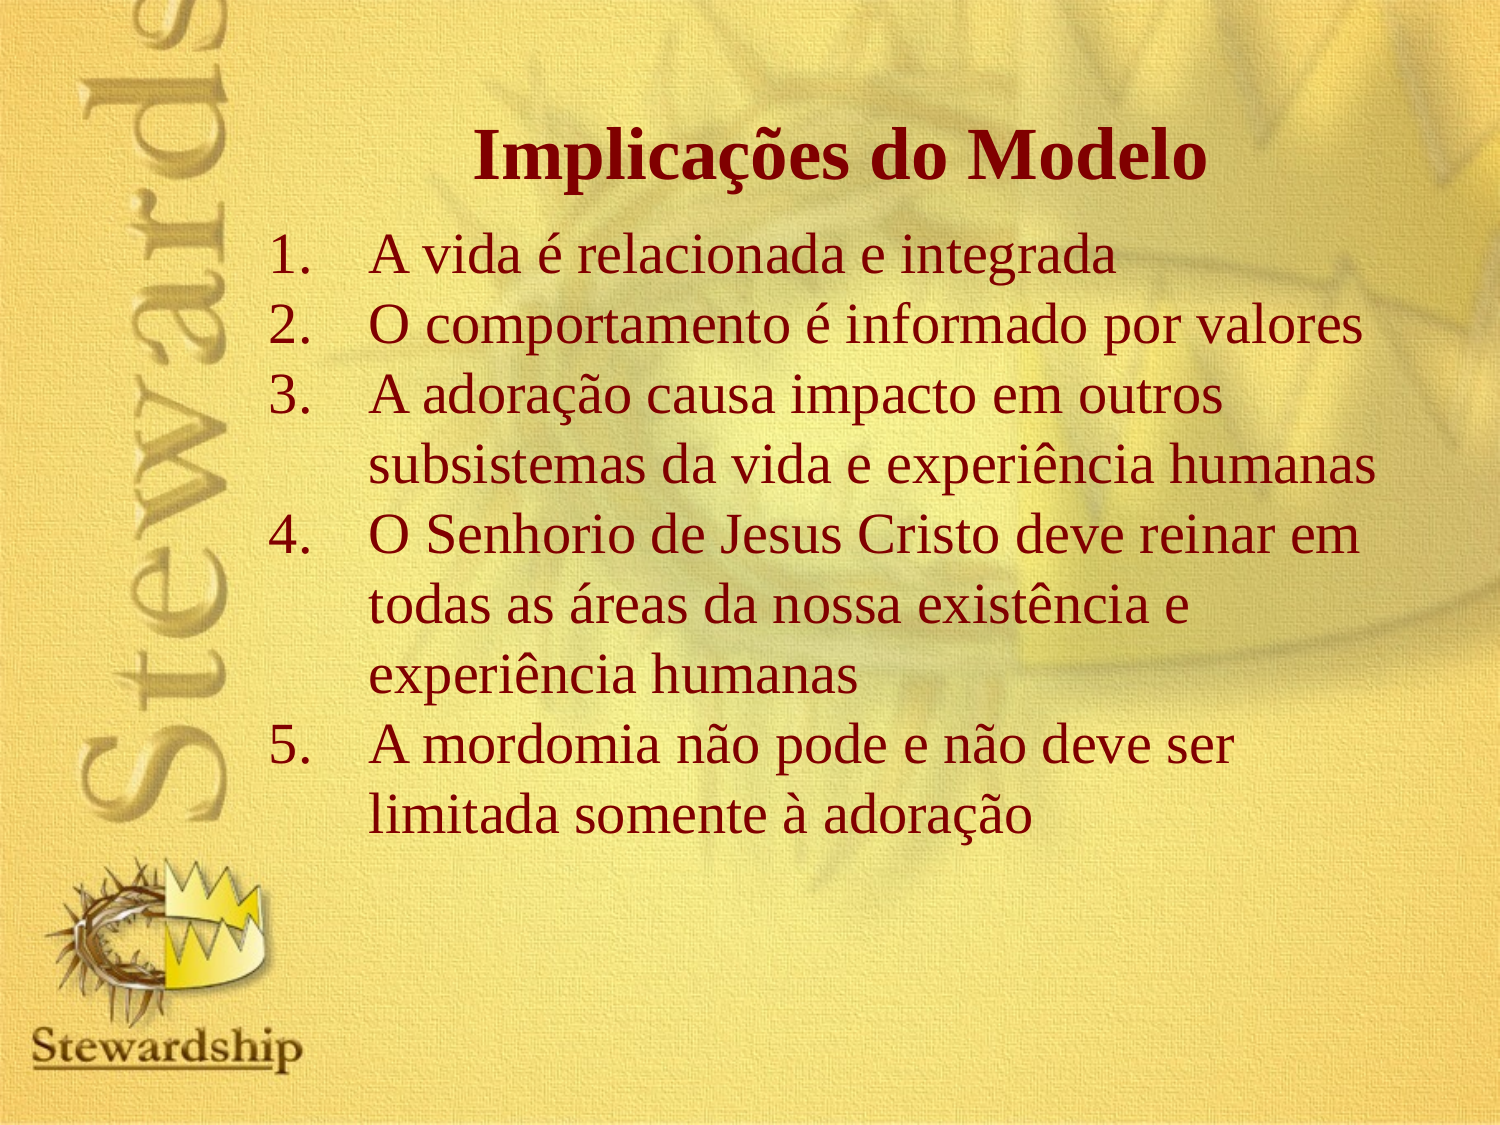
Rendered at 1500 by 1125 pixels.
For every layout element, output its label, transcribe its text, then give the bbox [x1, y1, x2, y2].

list A vida é relacionada e integrada O comportamento é informado por valores A adoração causa impacto em outros subsistemas da vida e experiência humanas O Senhorio de Jesus Cristo deve reinar em todas as áreas da nossa existência e experiência humanas A mordomia não pode e não deve ser limitada somente à adoração [253, 208, 1436, 964]
title Implicações do Modelo [289, 90, 1412, 208]
picture [0, 0, 1500, 1125]
